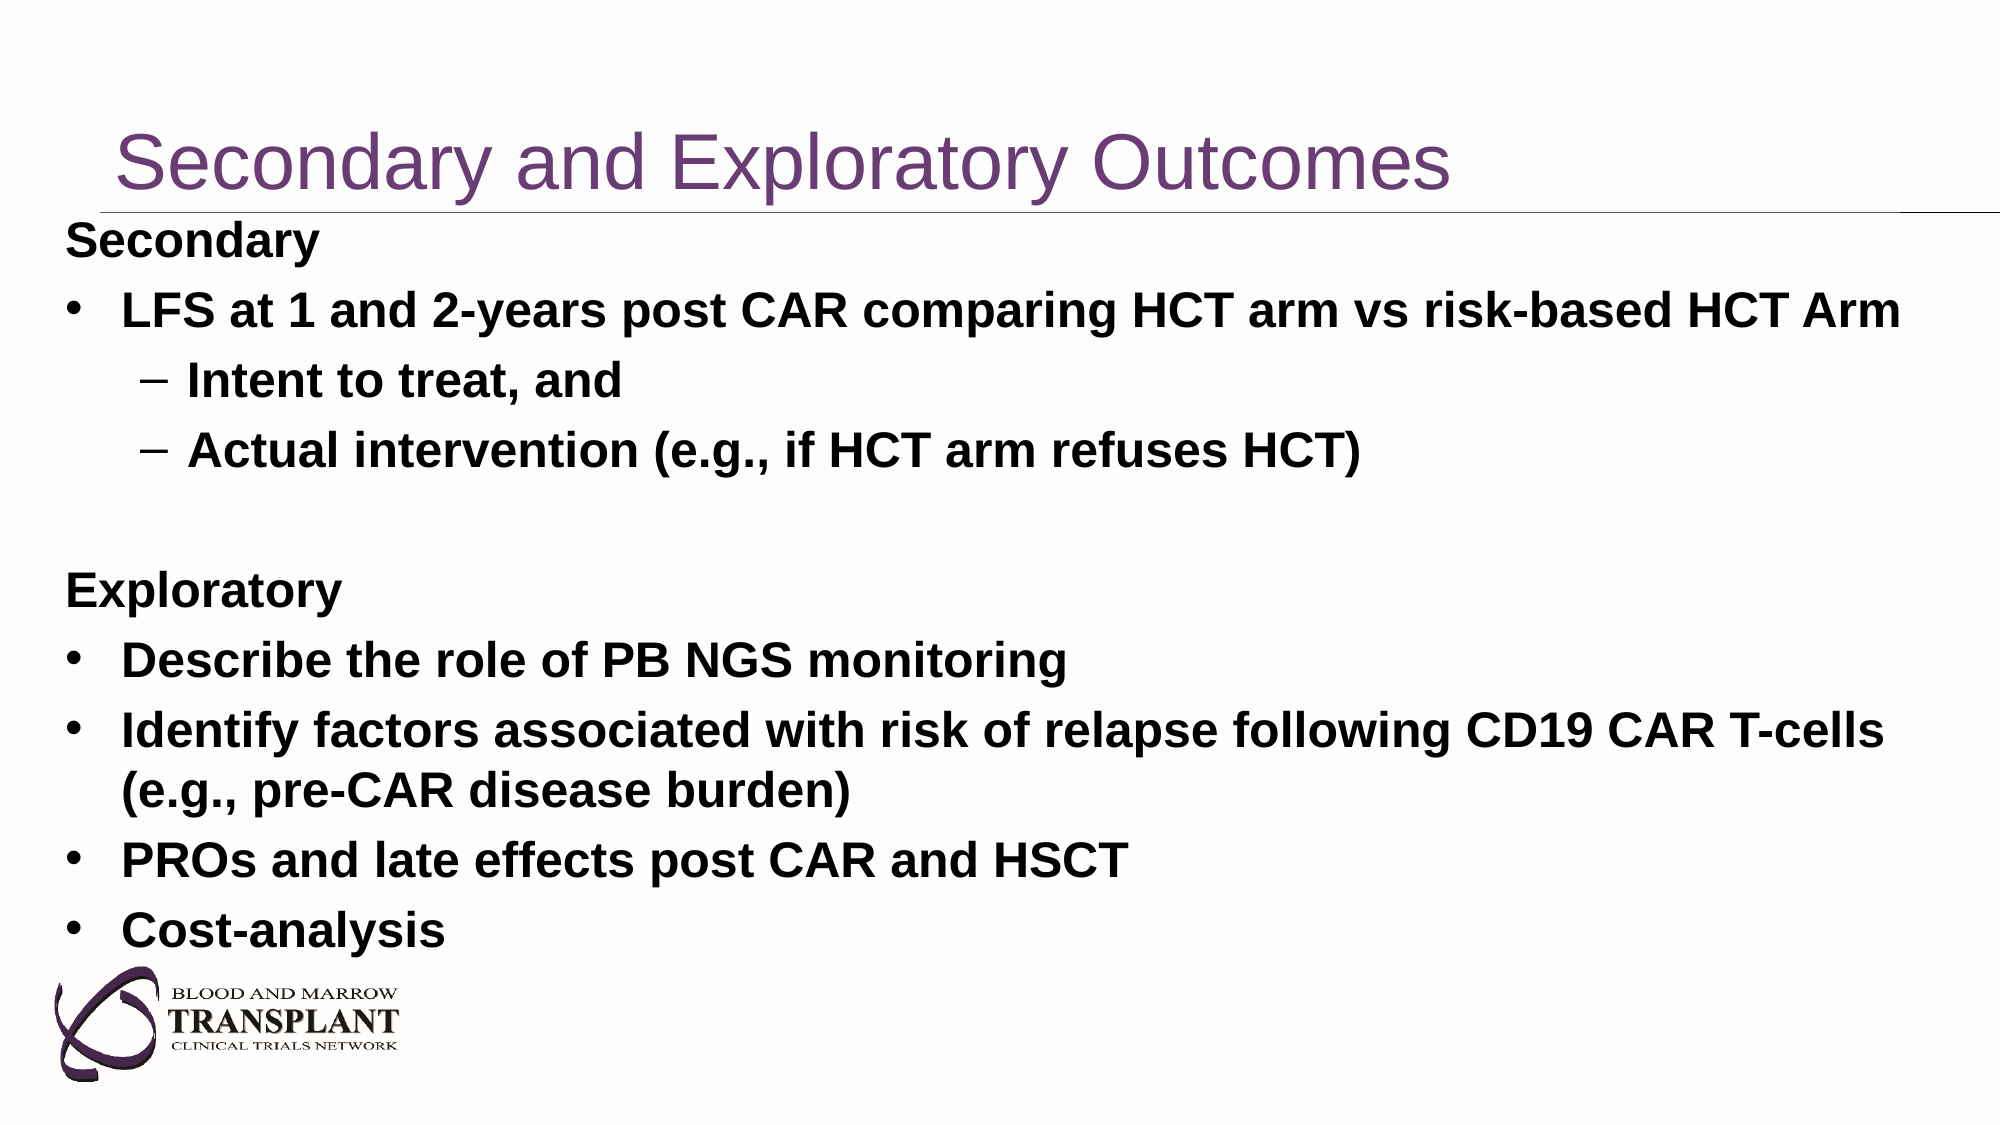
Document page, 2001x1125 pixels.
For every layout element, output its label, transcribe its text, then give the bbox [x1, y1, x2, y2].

title Secondary and Exploratory Outcomes [99, 24, 1900, 200]
list Secondary LFS at 1 and 2-years post CAR comparing HCT arm vs risk-based HCT Arm Intent to treat, and Actual intervention (e.g., if HCT arm refuses HCT) Exploratory Describe the role of PB NGS monitoring Identify factors associated with risk of relapse following CD19 CAR T-cells (e.g., pre-CAR disease burden) PROs and late effects post CAR and HSCT Cost-analysis [50, 200, 1950, 996]
picture [50, 996, 405, 1085]
